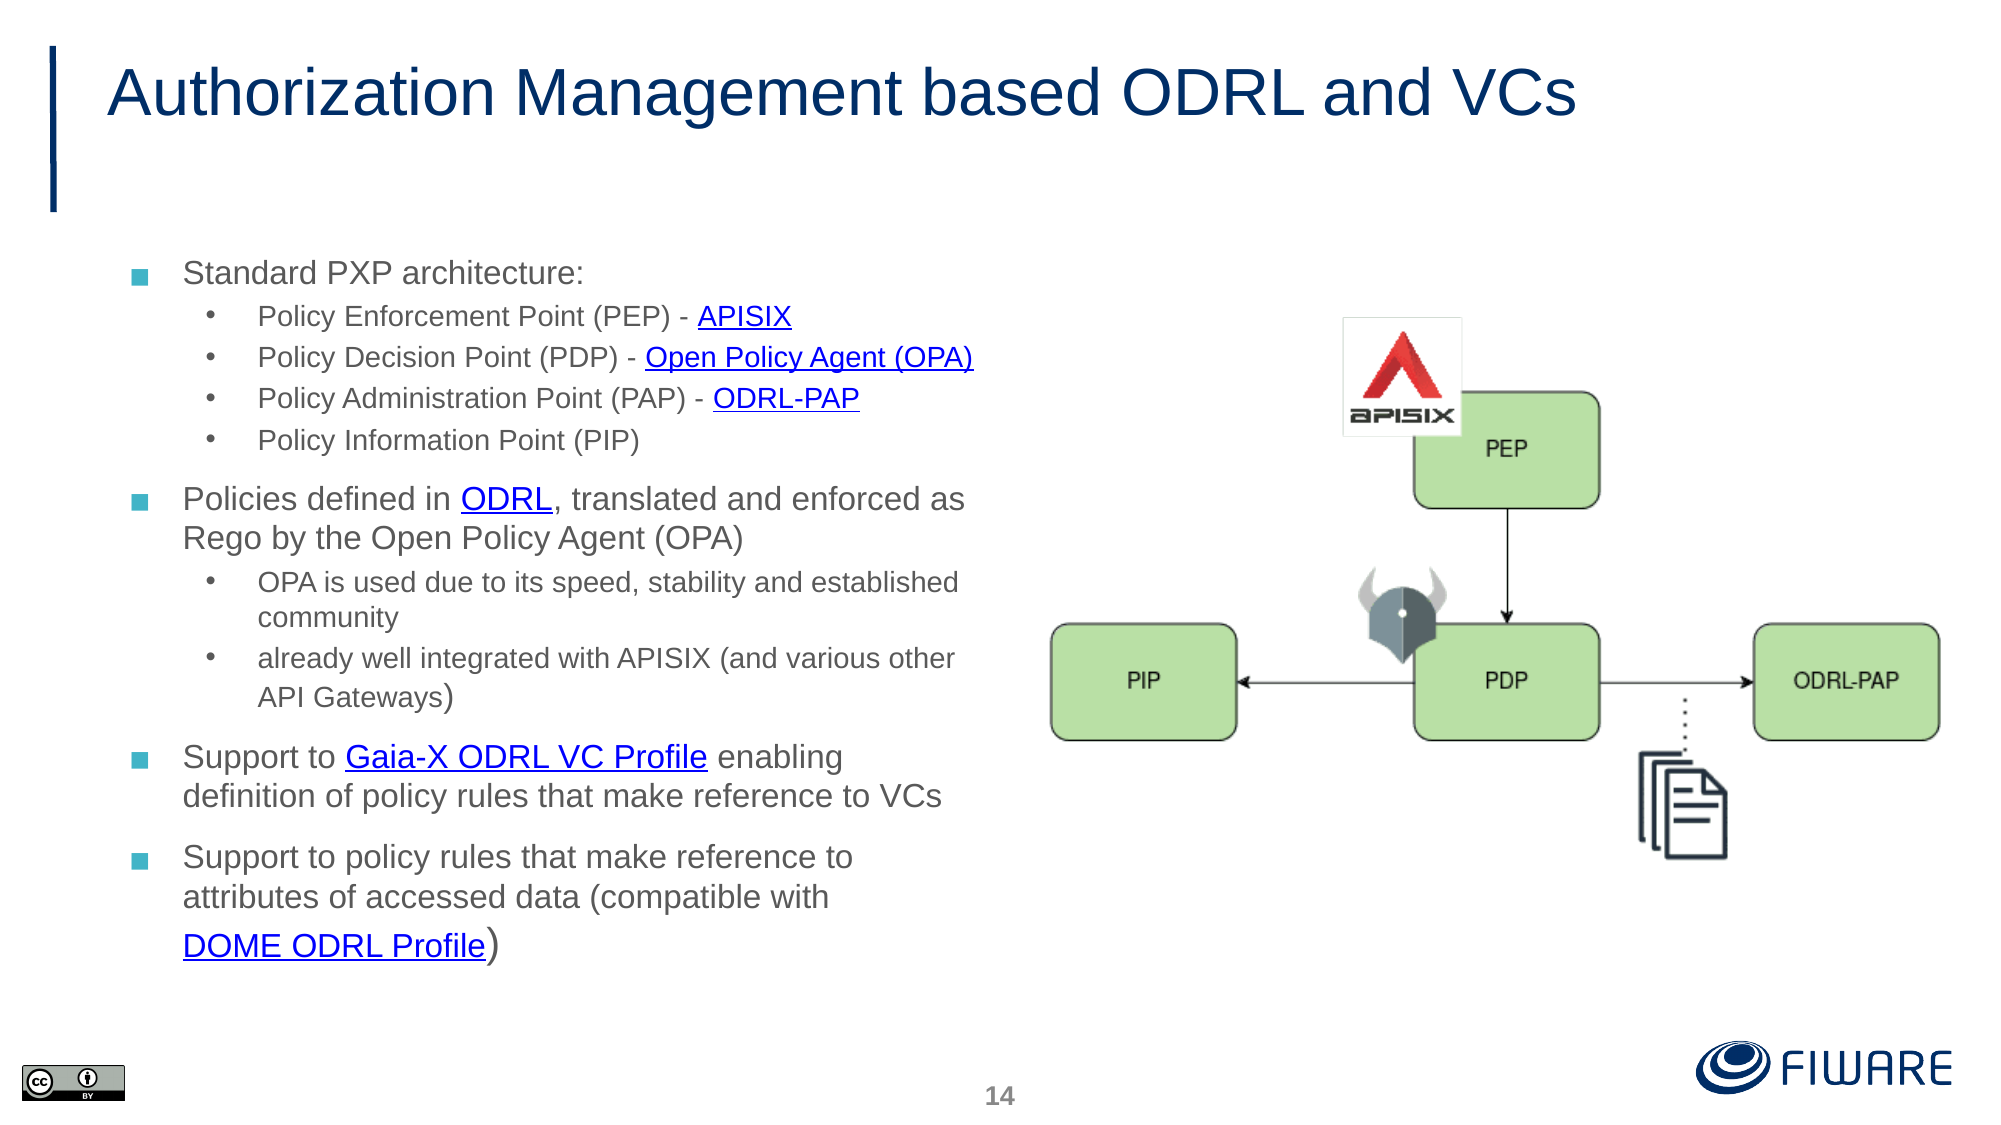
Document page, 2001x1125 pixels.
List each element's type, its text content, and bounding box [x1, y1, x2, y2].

list Standard PXP architecture: Policy Enforcement Point (PEP) - APISIX Policy Decision Point (PDP) - Open Policy Agent (OPA) Policy Administration Point (PAP) - ODRL-PAP Policy Information Point (PIP) Policies defined in ODRL, translated and enforced as Rego by the Open Policy Agent (OPA) OPA is used due to its speed, stability and established community already well integrated with APISIX (and various other API Gateways) Support to Gaia-X ODRL VC Profile enabling definition of policy rules that make reference to VCs Support to policy rules that make reference to attributes of accessed data (compatible with DOME ODRL Profile) [92, 243, 1000, 1032]
picture [1036, 304, 1958, 877]
picture [22, 1065, 125, 1101]
title Authorization Management based ODRL and VCs [92, 41, 1921, 207]
slide_number 13 [887, 1065, 1113, 1125]
picture [1693, 1038, 1956, 1097]
